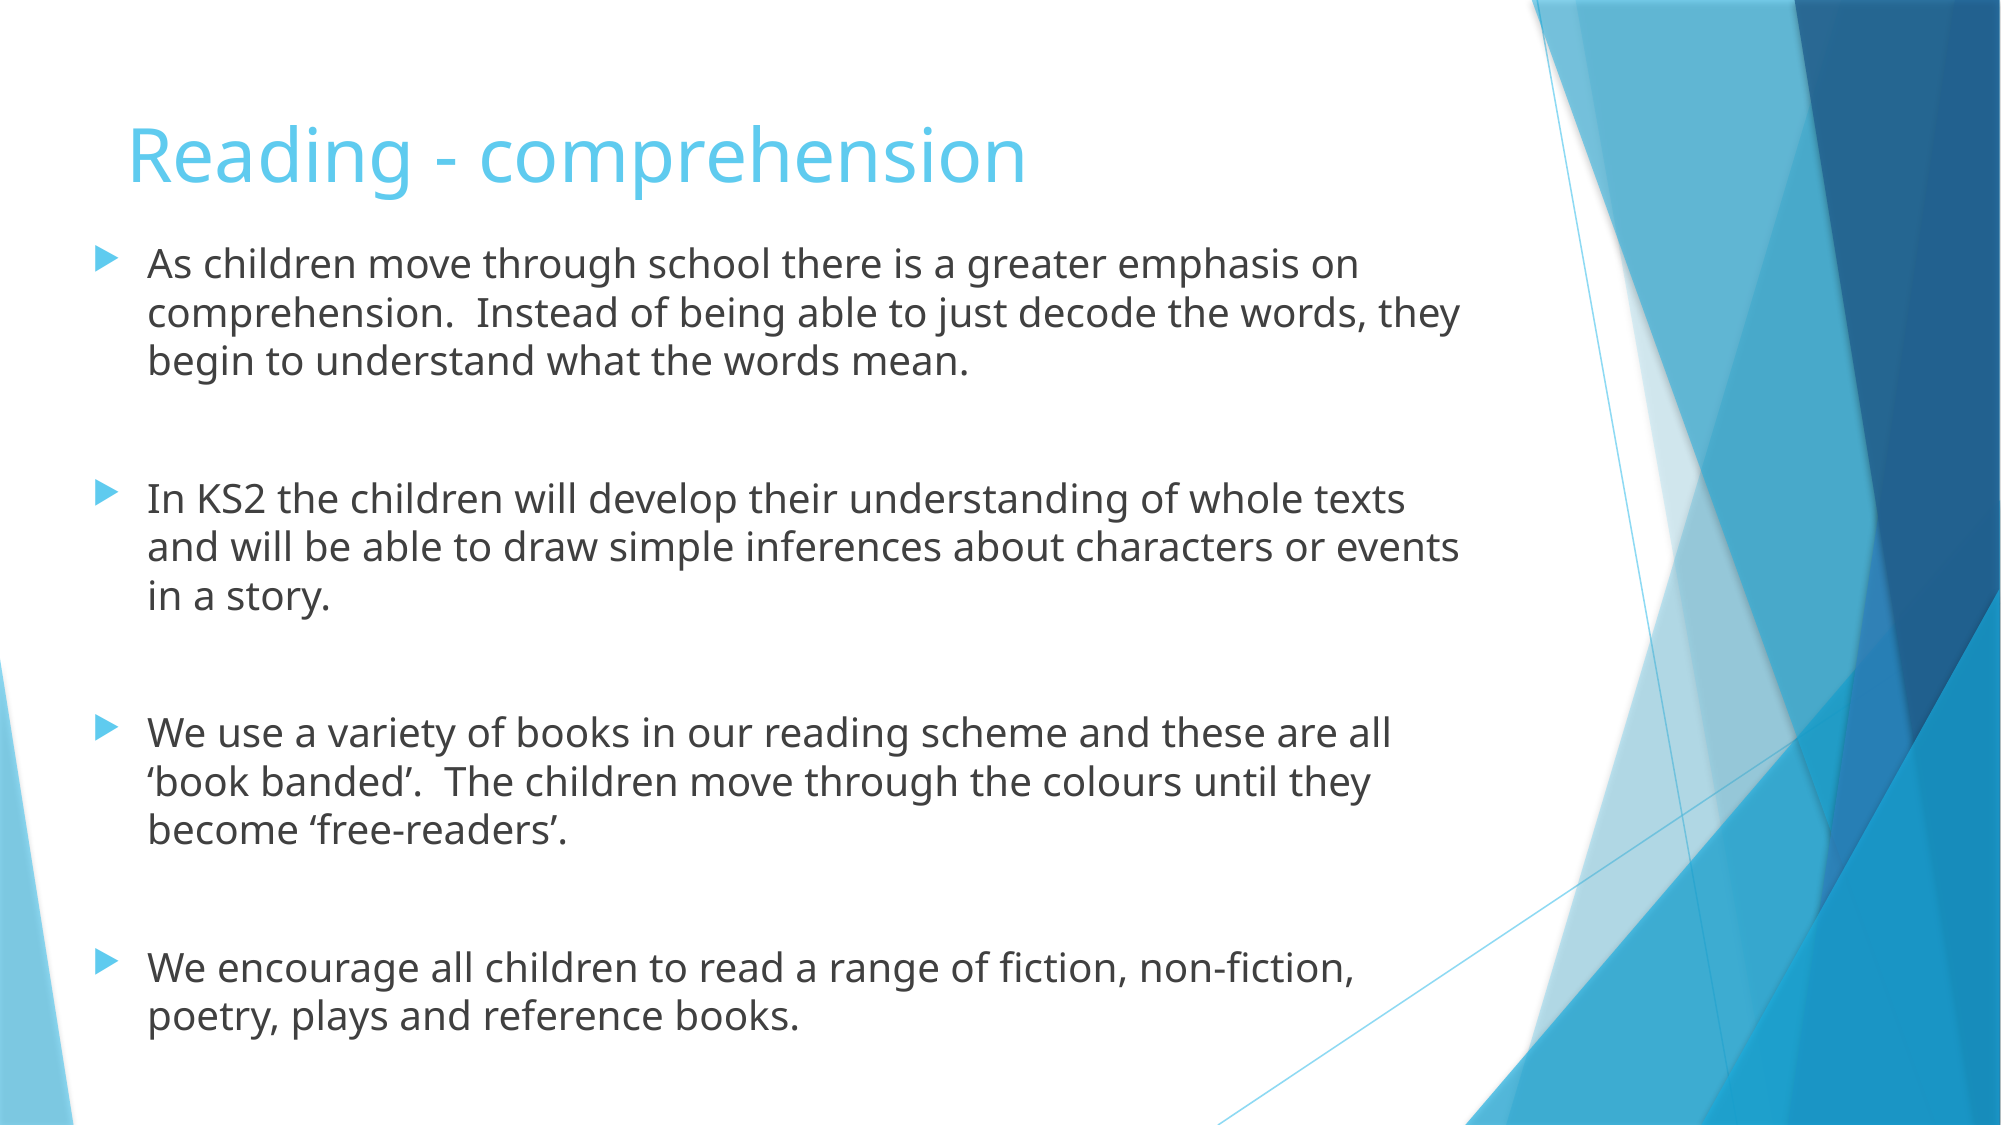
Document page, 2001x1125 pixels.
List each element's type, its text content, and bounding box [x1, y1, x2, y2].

list As children move through school there is a greater emphasis on comprehension. Instead of being able to just decode the words, they begin to understand what the words mean. In KS2 the children will develop their understanding of whole texts and will be able to draw simple inferences about characters or events in a story. We use a variety of books in our reading scheme and these are all ‘book banded’. The children move through the colours until they become ‘free-readers’. We encourage all children to read a range of fiction, non-fiction, poetry, plays and reference books. [77, 230, 1488, 1054]
title Reading - comprehension [111, 99, 1522, 231]
